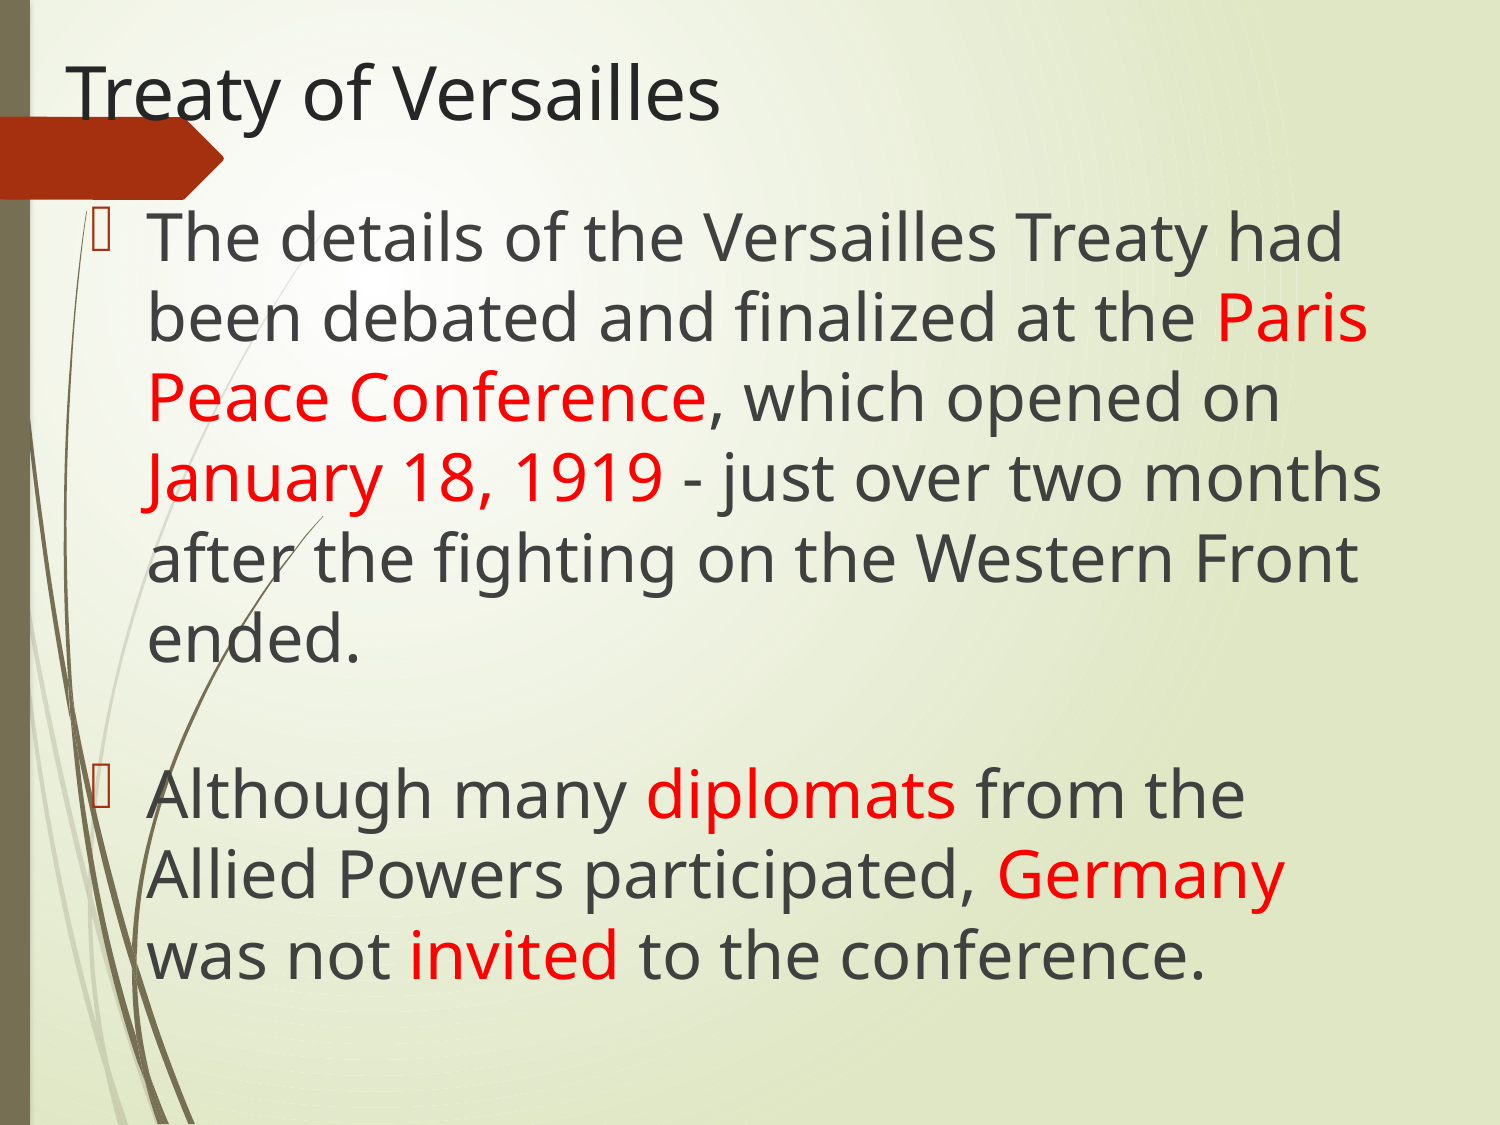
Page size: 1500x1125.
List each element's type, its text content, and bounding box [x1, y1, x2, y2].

list The details of the Versailles Treaty had been debated and finalized at the Paris Peace Conference, which opened on January 18, 1919 - just over two months after the fighting on the Western Front ended. Although many diplomats from the Allied Powers participated, Germany was not invited to the conference. [75, 187, 1425, 1088]
title Treaty of Versailles [50, 37, 1208, 268]
